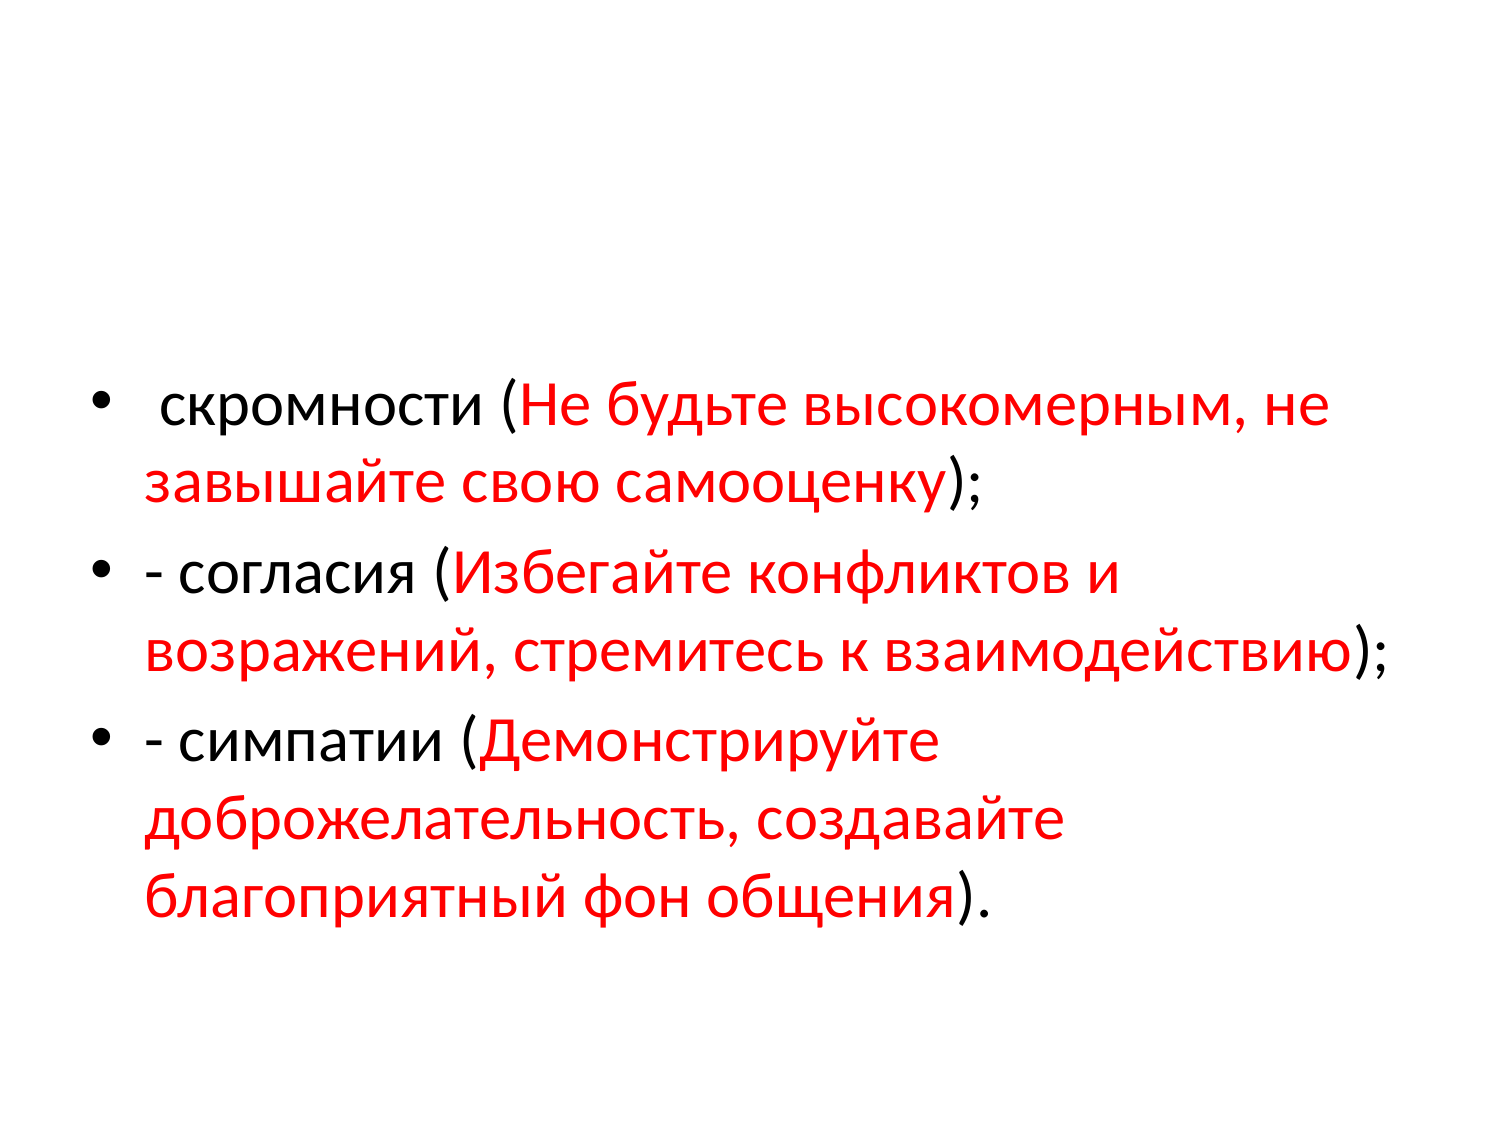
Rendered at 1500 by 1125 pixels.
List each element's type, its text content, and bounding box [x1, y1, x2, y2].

list скромности (Не будьте высокомерным, не завышайте свою самооценку); - согласия (Избегайте конфликтов и возражений, стремитесь к взаимодействию); - симпатии (Демонстрируйте доброжелательность, создавайте благоприятный фон общения). [75, 262, 1425, 1005]
